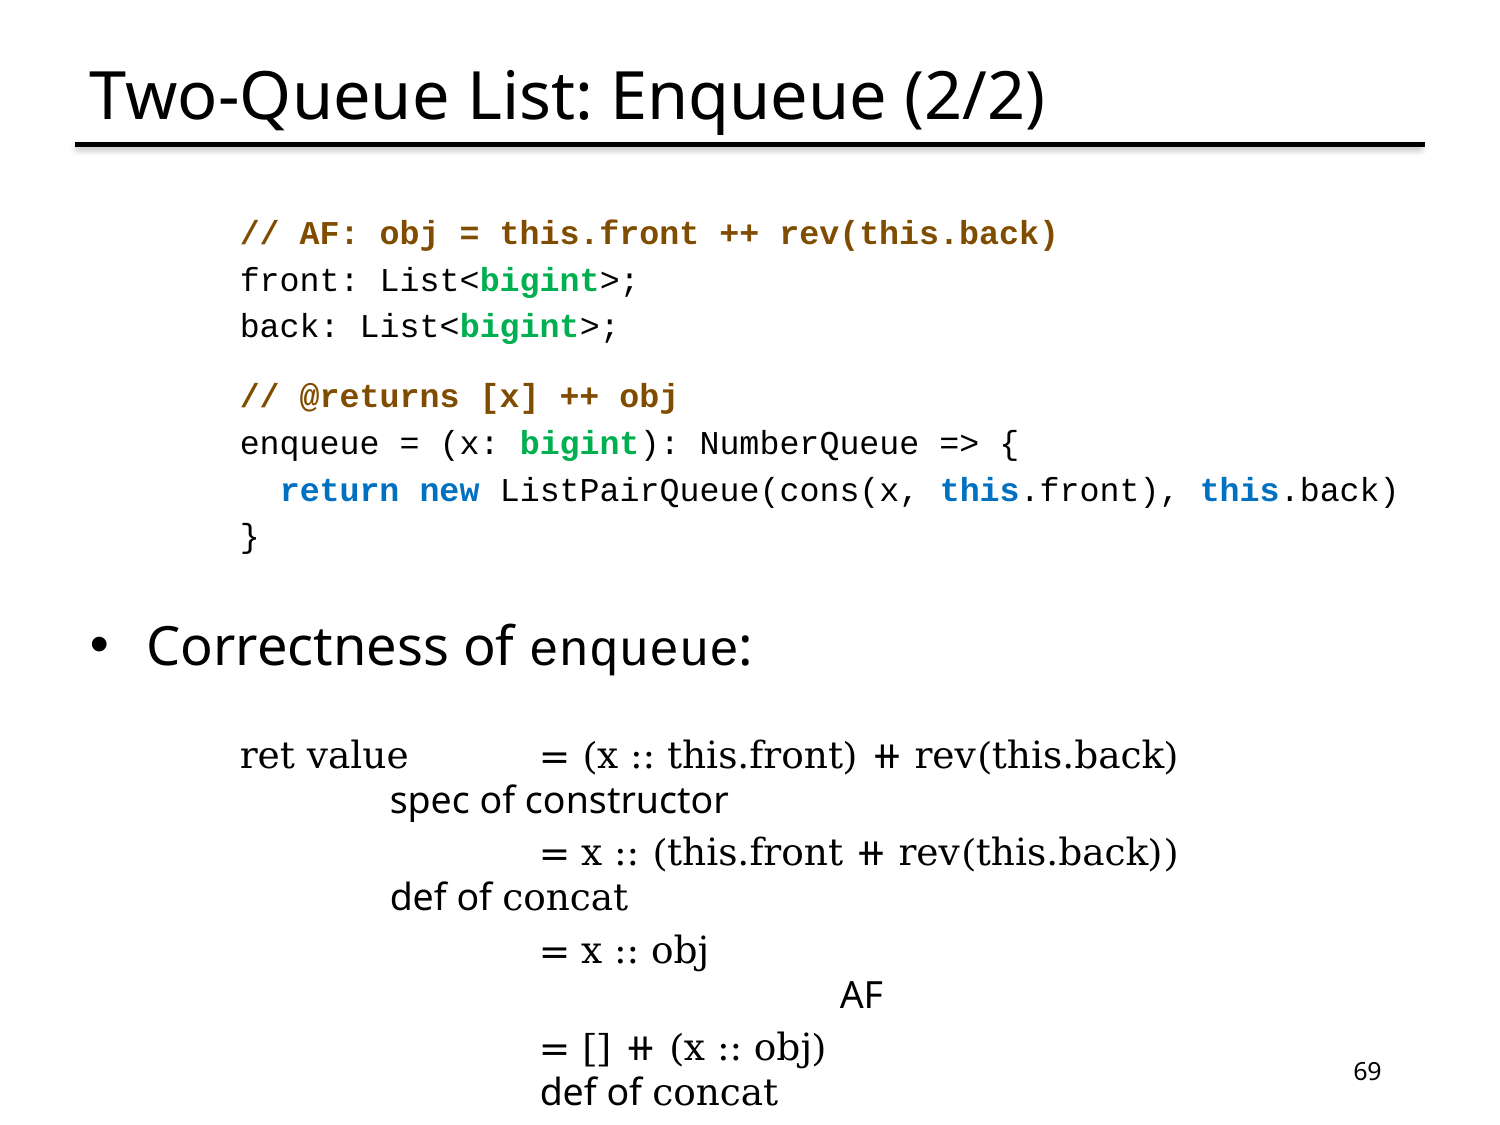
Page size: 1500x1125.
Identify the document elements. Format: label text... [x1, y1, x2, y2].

title Two-Queue List: Enqueue (2/2) [75, 45, 1425, 145]
list // AF: obj = this.front ++ rev(this.back) front: List<bigint>; back: List<bigint>; // @returns [x] ++ obj enqueue = (x: bigint): NumberQueue => { return new ListPairQueue(cons(x, this.front), this.back) } Correctness of enqueue: ret value = (x :: this.front) ⧺ rev(this.back) spec of constructor = x :: (this.front ⧺ rev(this.back)) def of concat = x :: obj AF = [] ⧺ (x :: obj) def of concat = [x] ⧺ obj def of concat [75, 204, 1425, 1066]
slide_number 69 [1059, 1042, 1397, 1103]
